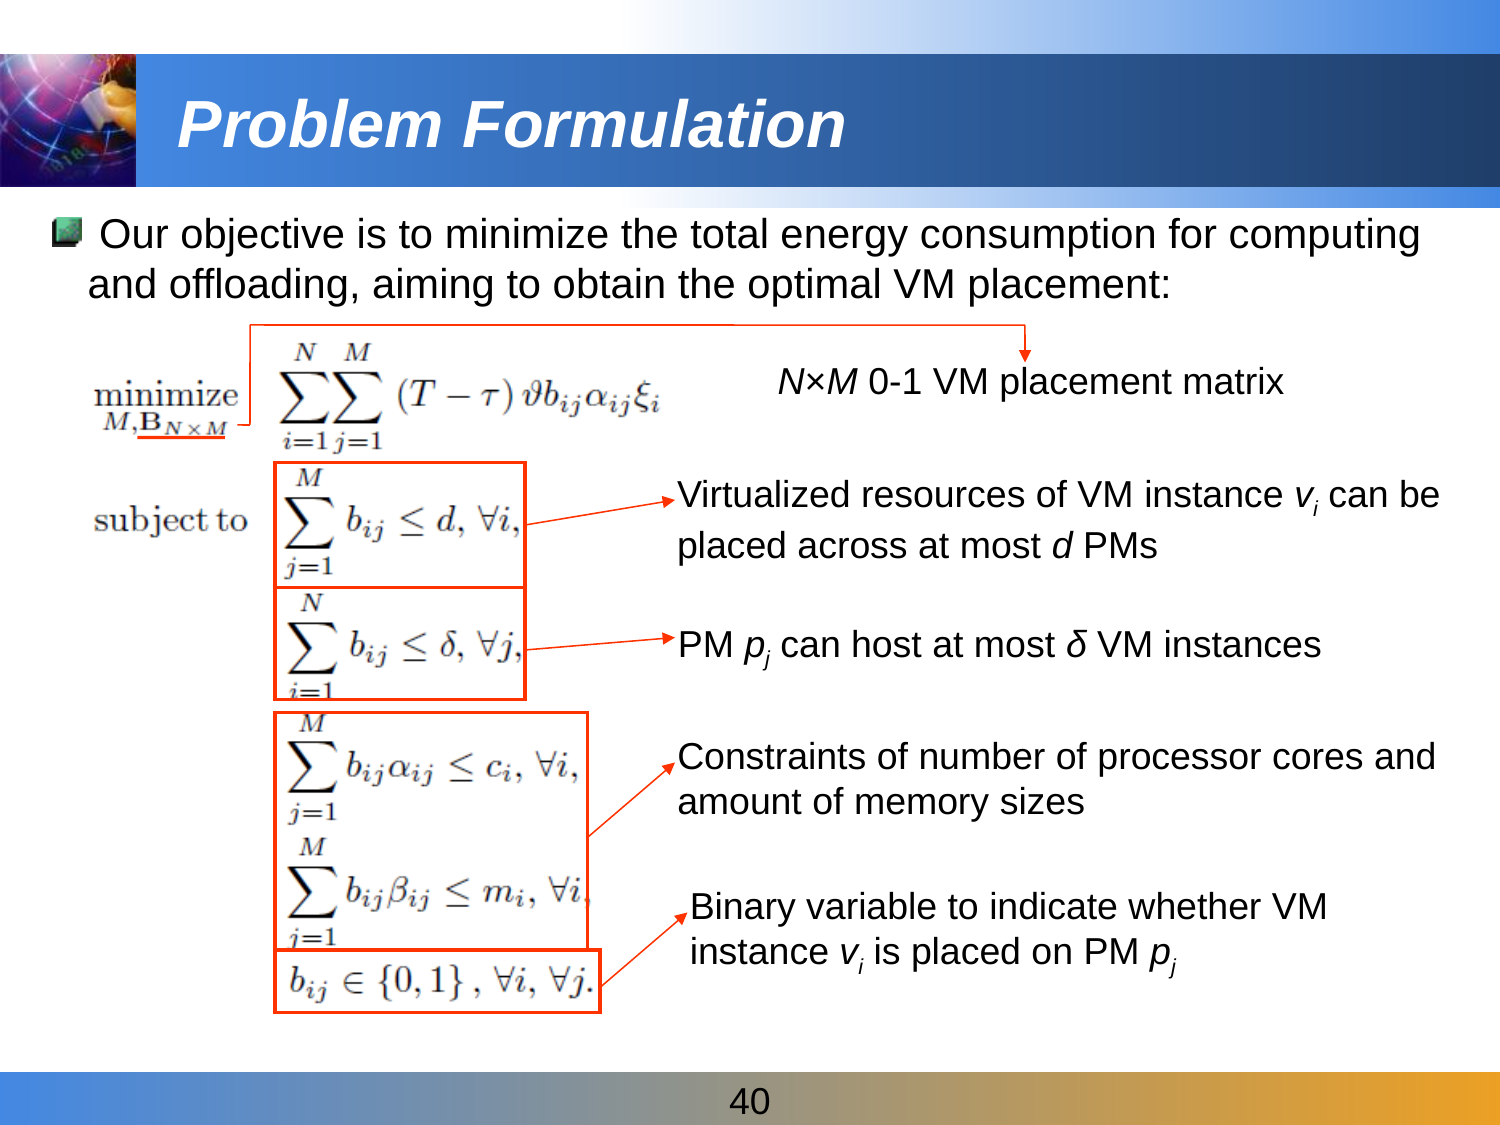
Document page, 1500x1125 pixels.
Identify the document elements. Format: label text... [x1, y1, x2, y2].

text_box [670, 912, 688, 928]
text_box Our objective is to minimize the total energy consumption for computing and offloading, aiming to obtain the optimal VM placement: [37, 199, 1500, 315]
text_box Virtualized resources of VM instance vi can be placed across at most d PMs [670, 462, 1500, 574]
text_box PM pj can host at most δ VM instances [670, 612, 1337, 679]
text_box [670, 762, 676, 775]
picture [87, 337, 670, 1013]
title Problem Formulation [162, 74, 1476, 168]
text_box Constraints of number of processor cores and amount of memory sizes [670, 724, 1463, 830]
picture [52, 217, 82, 247]
text_box Binary variable to indicate whether VM instance vi is placed on PM pj [674, 874, 1425, 986]
picture [0, 54, 136, 187]
text_box [1018, 324, 1032, 363]
text_box N×M 0-1 VM placement matrix [762, 349, 1300, 410]
